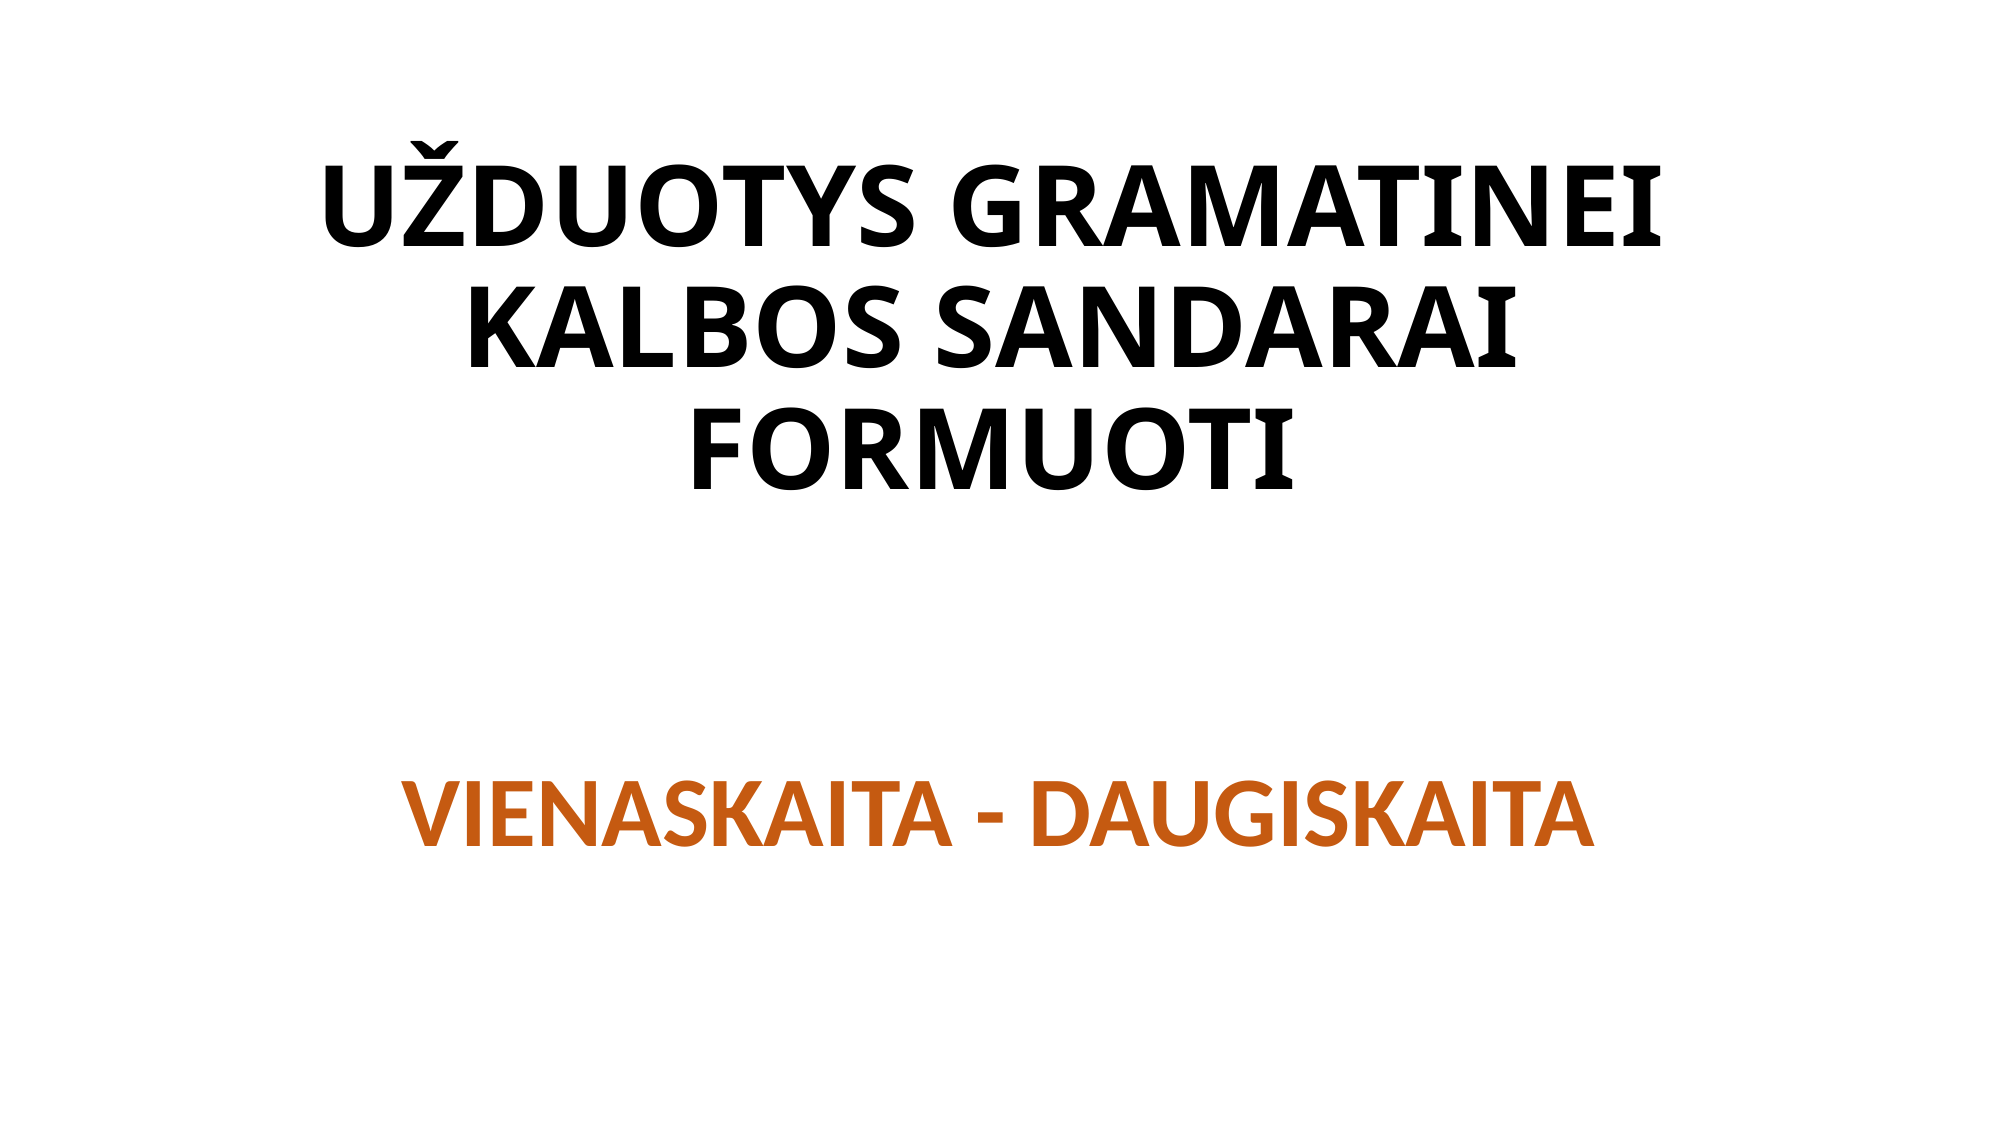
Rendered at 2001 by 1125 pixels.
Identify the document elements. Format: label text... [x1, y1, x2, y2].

title UŽDUOTYS GRAMATINEI KALBOS SANDARAI FORMUOTI [128, 53, 1854, 522]
list VIENASKAITA - DAUGISKAITA [136, 752, 1862, 999]
